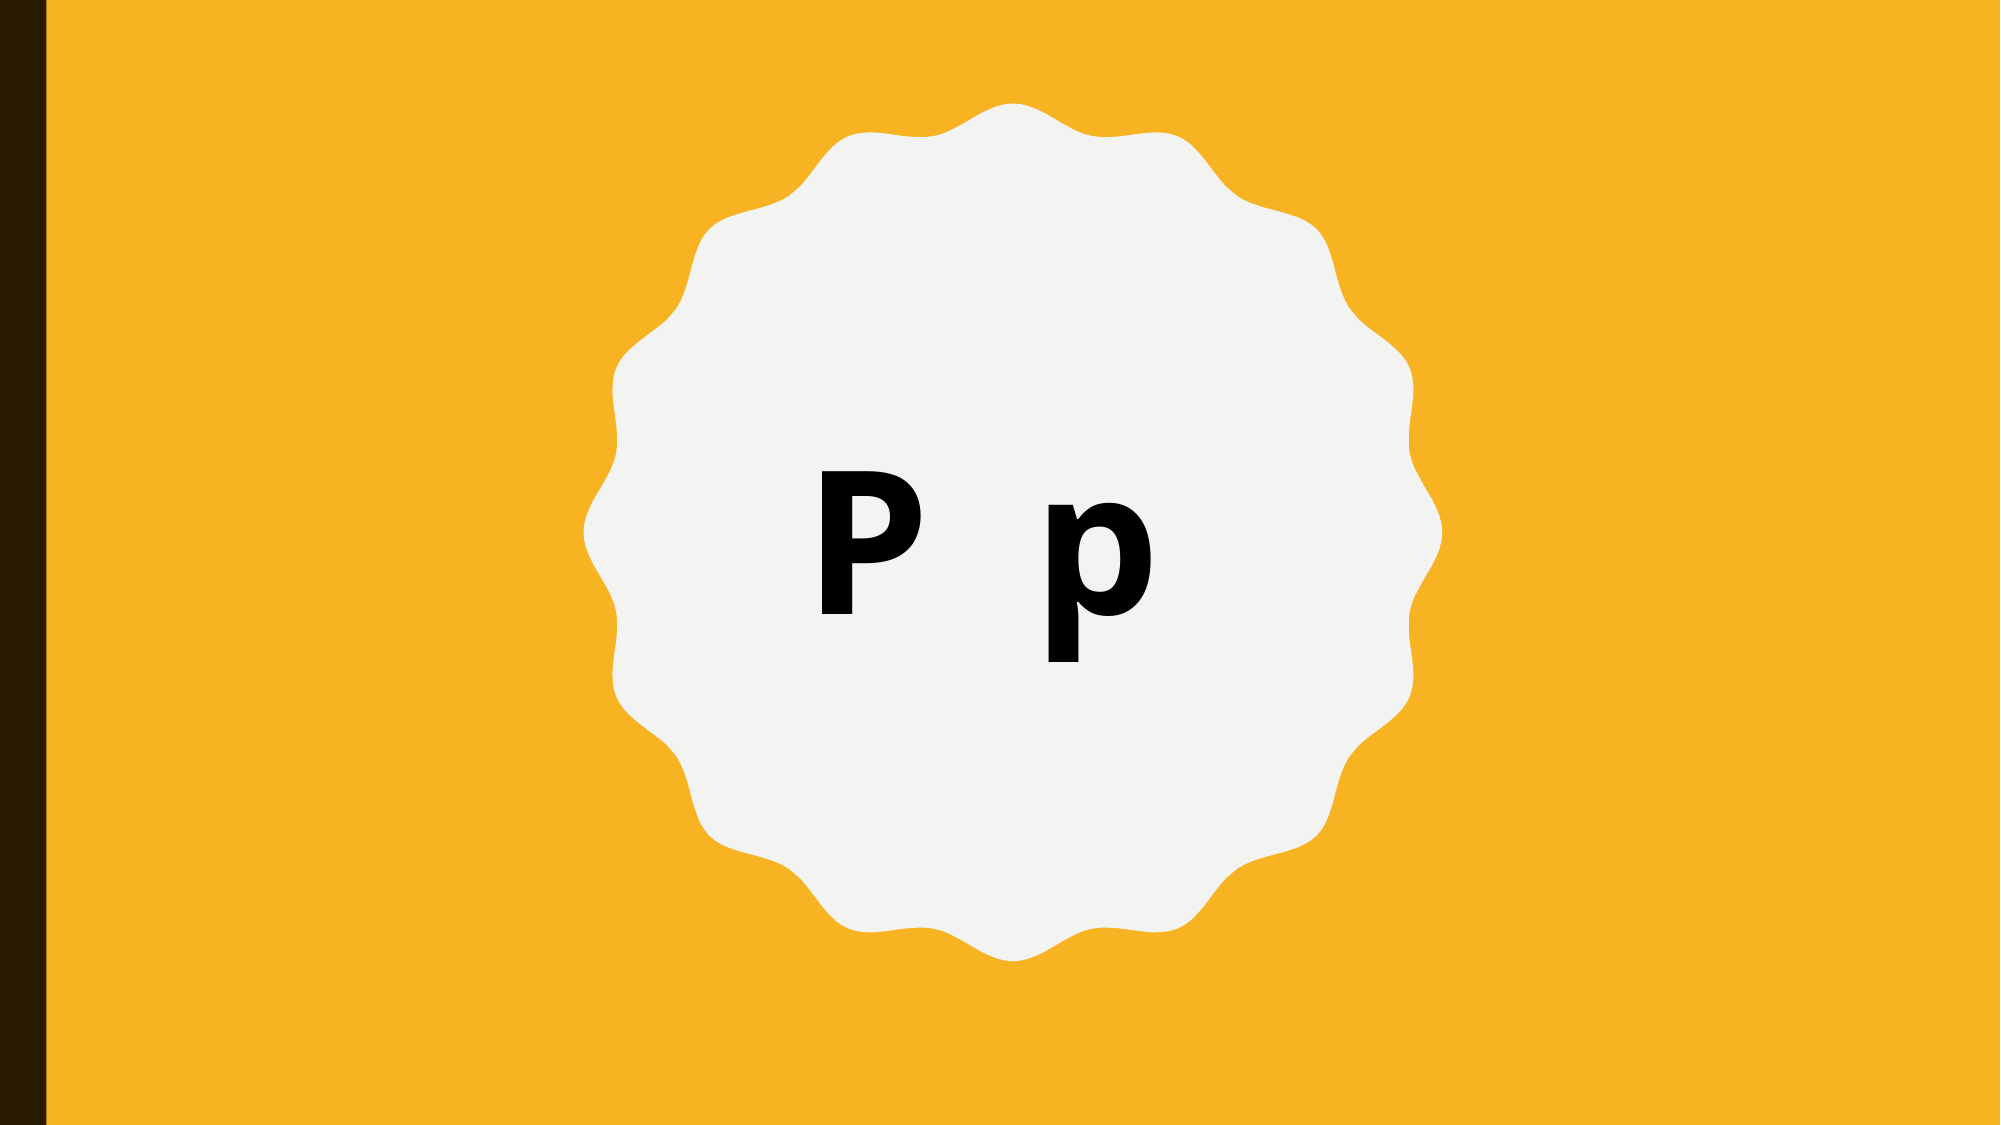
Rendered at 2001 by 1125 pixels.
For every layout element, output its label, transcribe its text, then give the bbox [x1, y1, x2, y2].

text_box P p [789, 406, 1495, 662]
